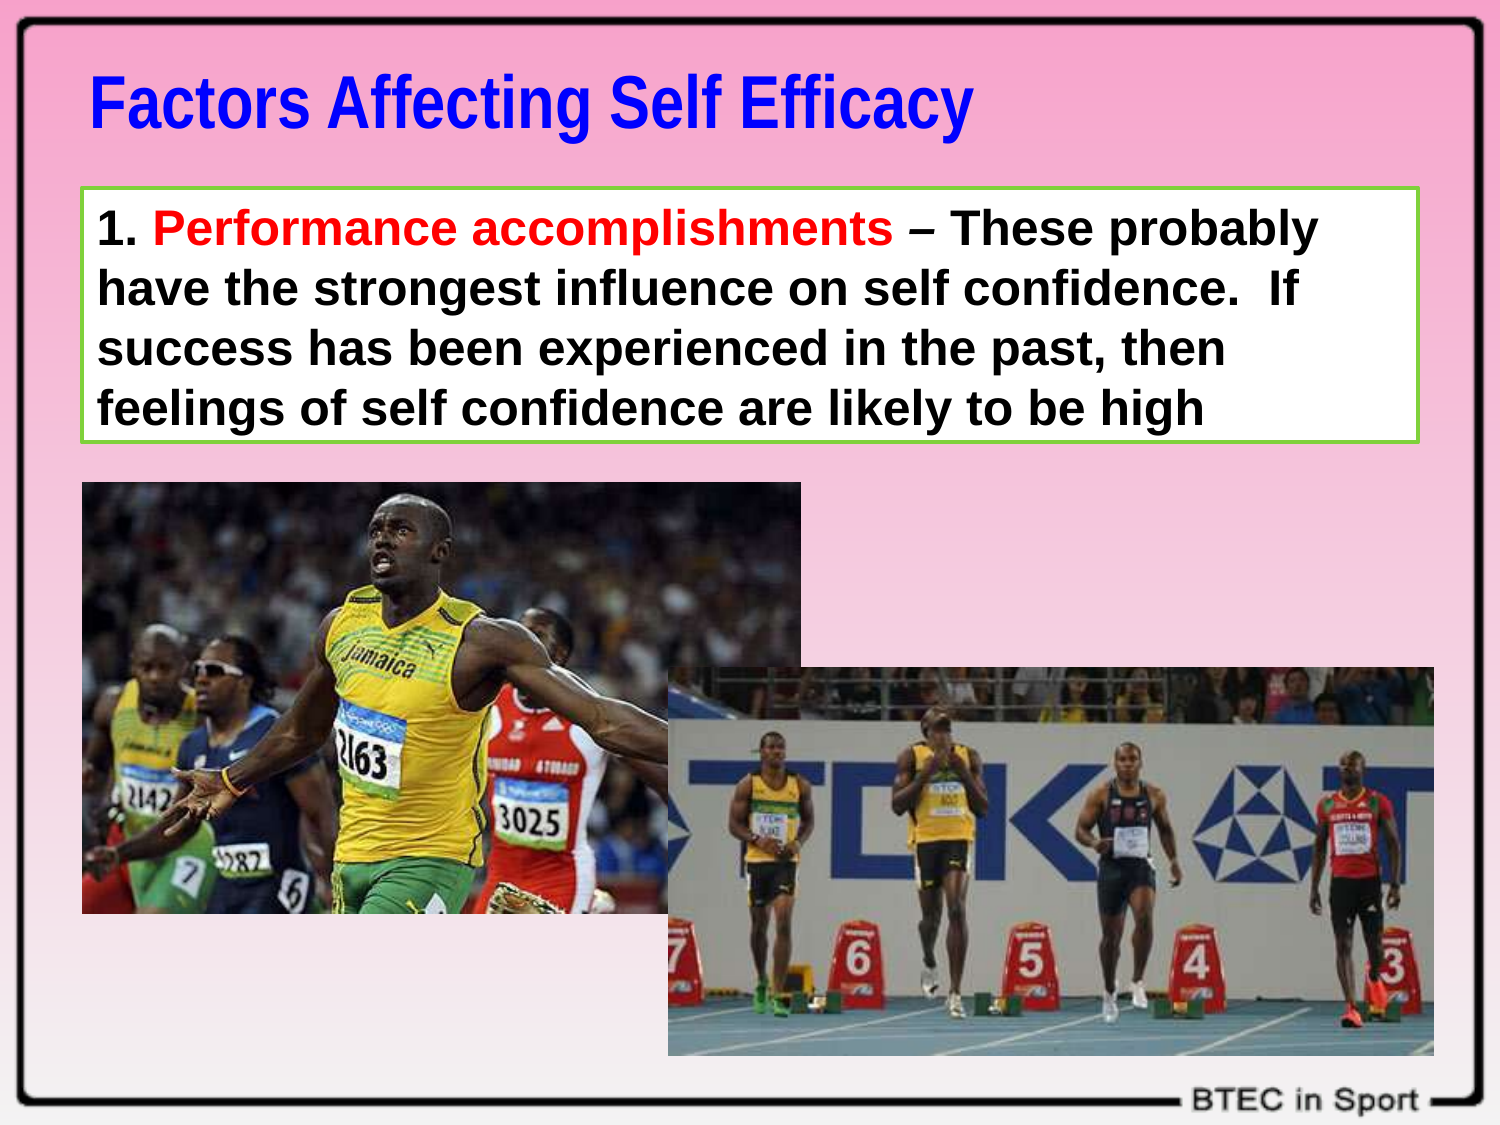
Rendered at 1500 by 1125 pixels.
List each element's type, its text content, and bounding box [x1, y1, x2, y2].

text_box 1. Performance accomplishments – These probably have the strongest influence on self confidence. If success has been experienced in the past, then feelings of self confidence are likely to be high [80, 186, 1420, 444]
text_box Factors Affecting Self Efficacy [75, 46, 992, 152]
picture [0, 0, 1500, 1125]
